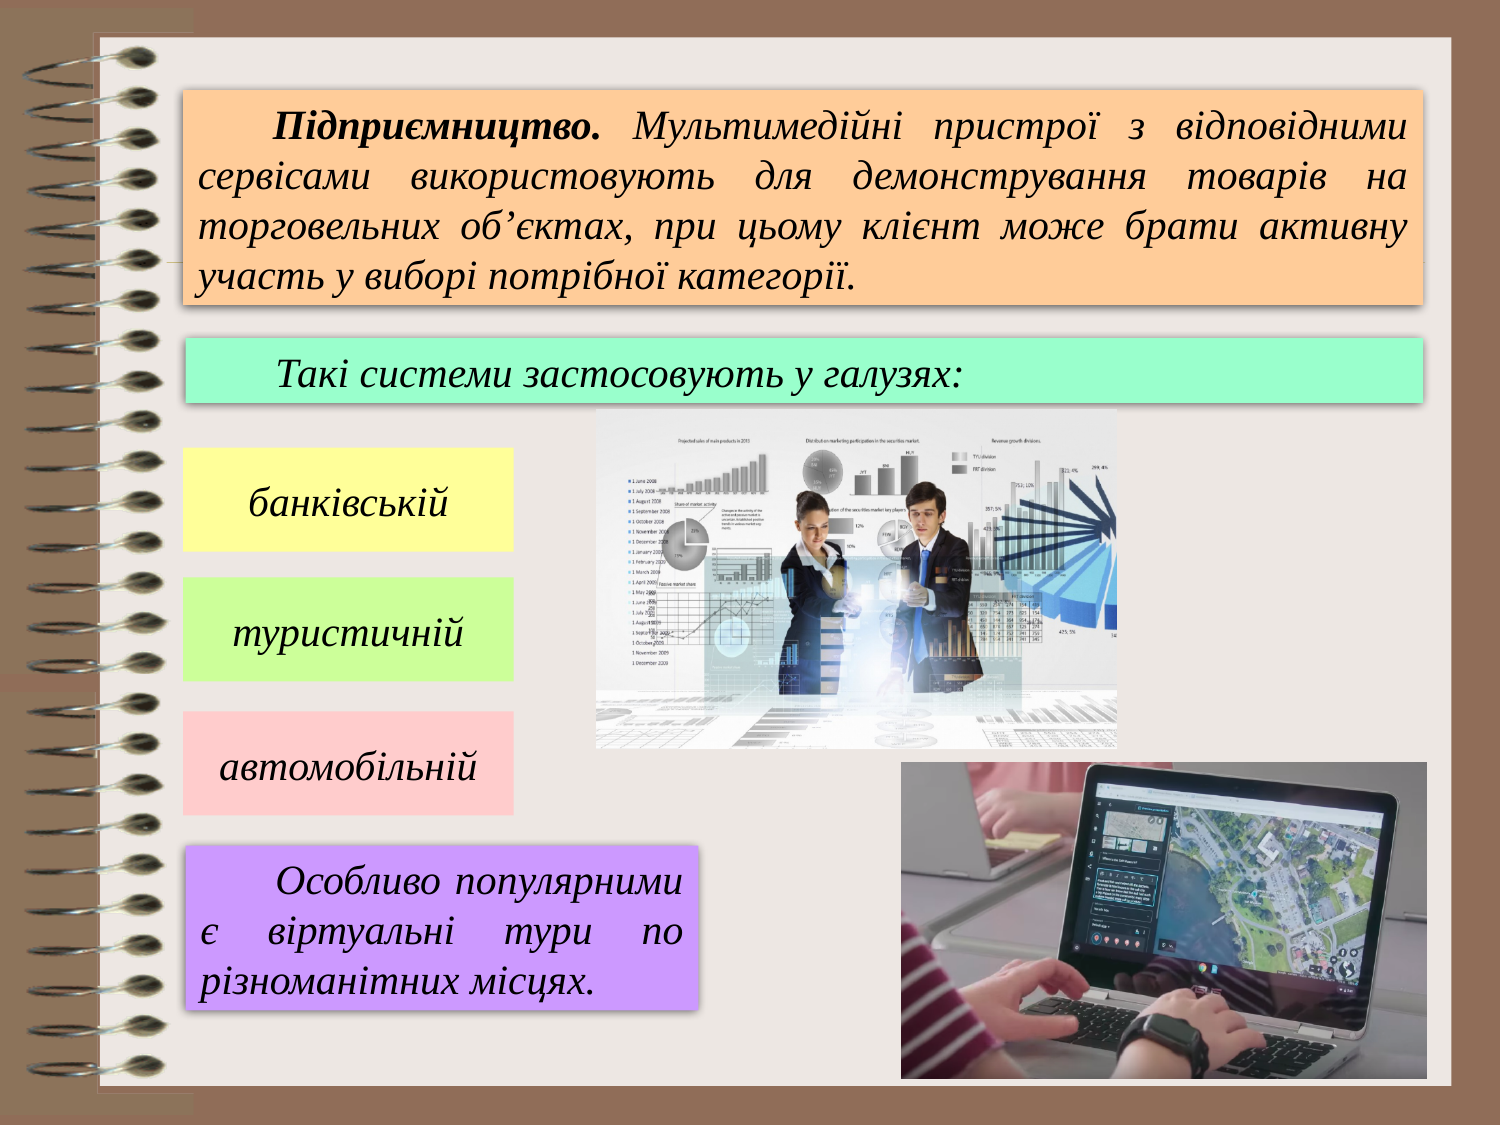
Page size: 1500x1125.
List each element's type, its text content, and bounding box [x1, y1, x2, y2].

text_box туристичній [182, 576, 515, 682]
text_box Підприємництво. Мультимедійні пристрої з відповідними сервісами використовують для демонстрування товарів на торговельних об’єктах, при цьому клієнт може брати активну участь у виборі потрібної категорії. [183, 90, 1424, 305]
picture [0, 8, 194, 674]
text_box Особливо популярними є віртуальні тури по різноманітних місцях. [185, 845, 699, 1011]
text_box Такі системи застосовують у галузях: [185, 338, 1424, 403]
picture [901, 762, 1427, 1079]
picture [596, 409, 1117, 749]
picture [0, 692, 194, 1115]
text_box автомобільній [182, 710, 515, 817]
text_box банківській [182, 447, 515, 553]
